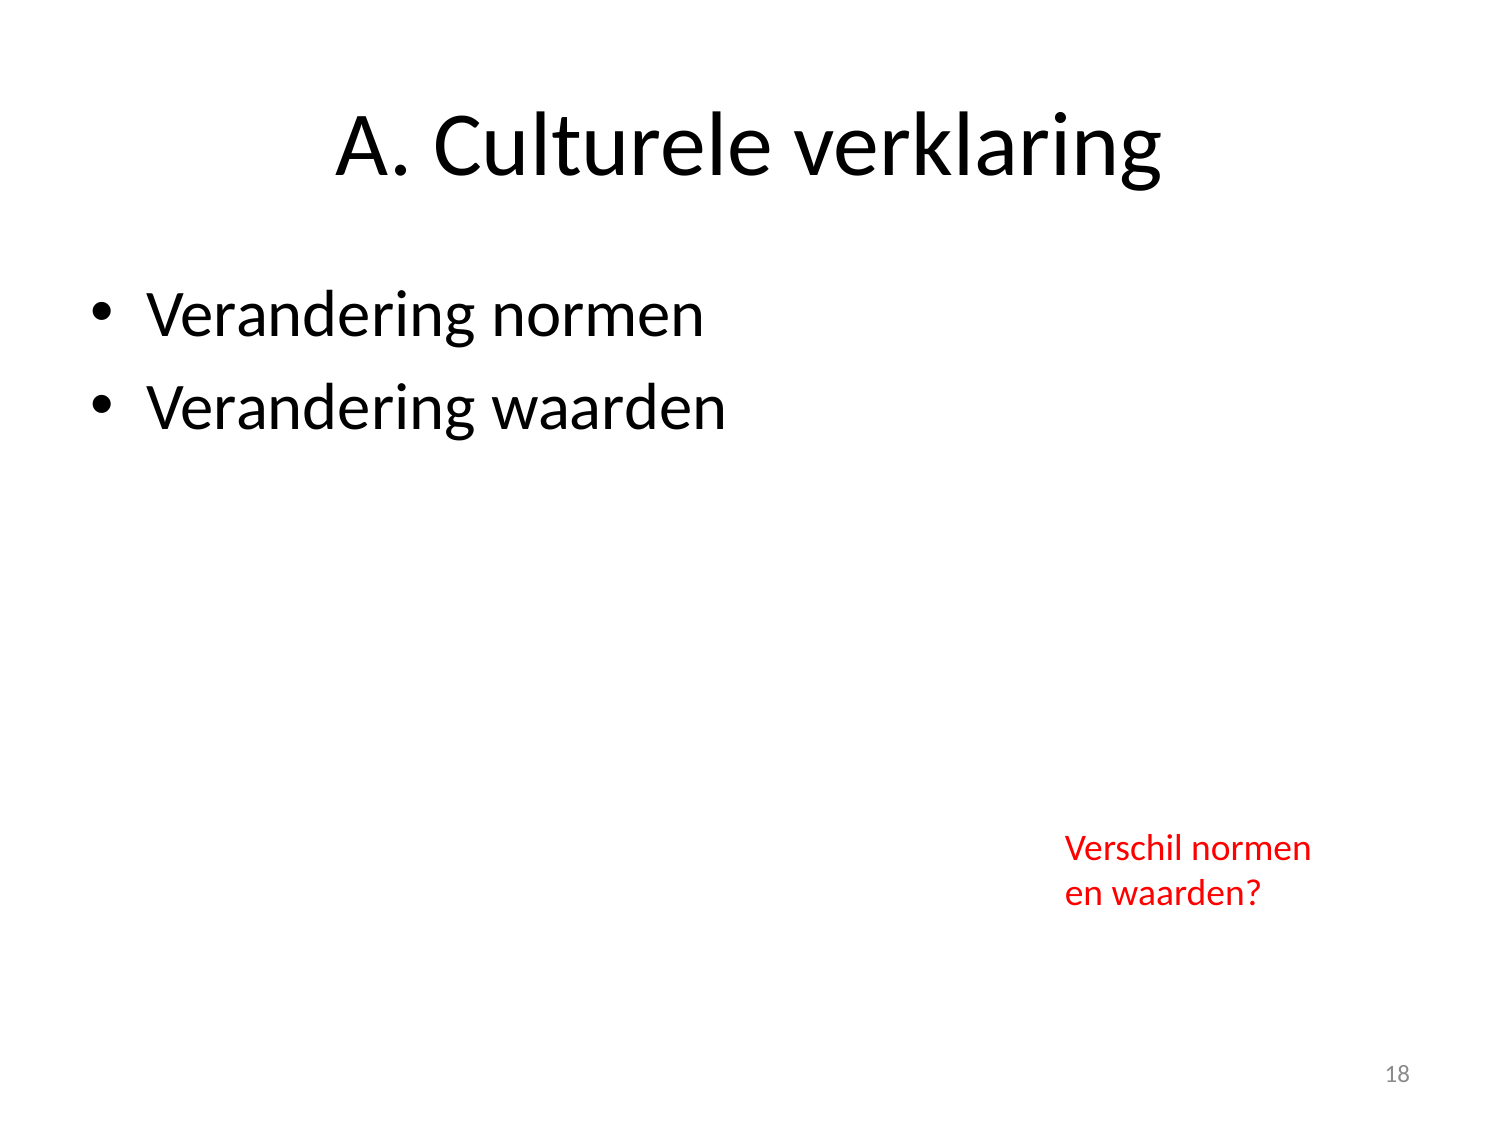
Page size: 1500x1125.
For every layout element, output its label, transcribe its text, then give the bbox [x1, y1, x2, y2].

title A. Culturele verklaring [75, 45, 1425, 233]
text_box Verschil normen en waarden? [1049, 815, 1338, 921]
slide_number 18 [1074, 1042, 1425, 1103]
list Verandering normen Verandering waarden [75, 262, 1425, 1005]
